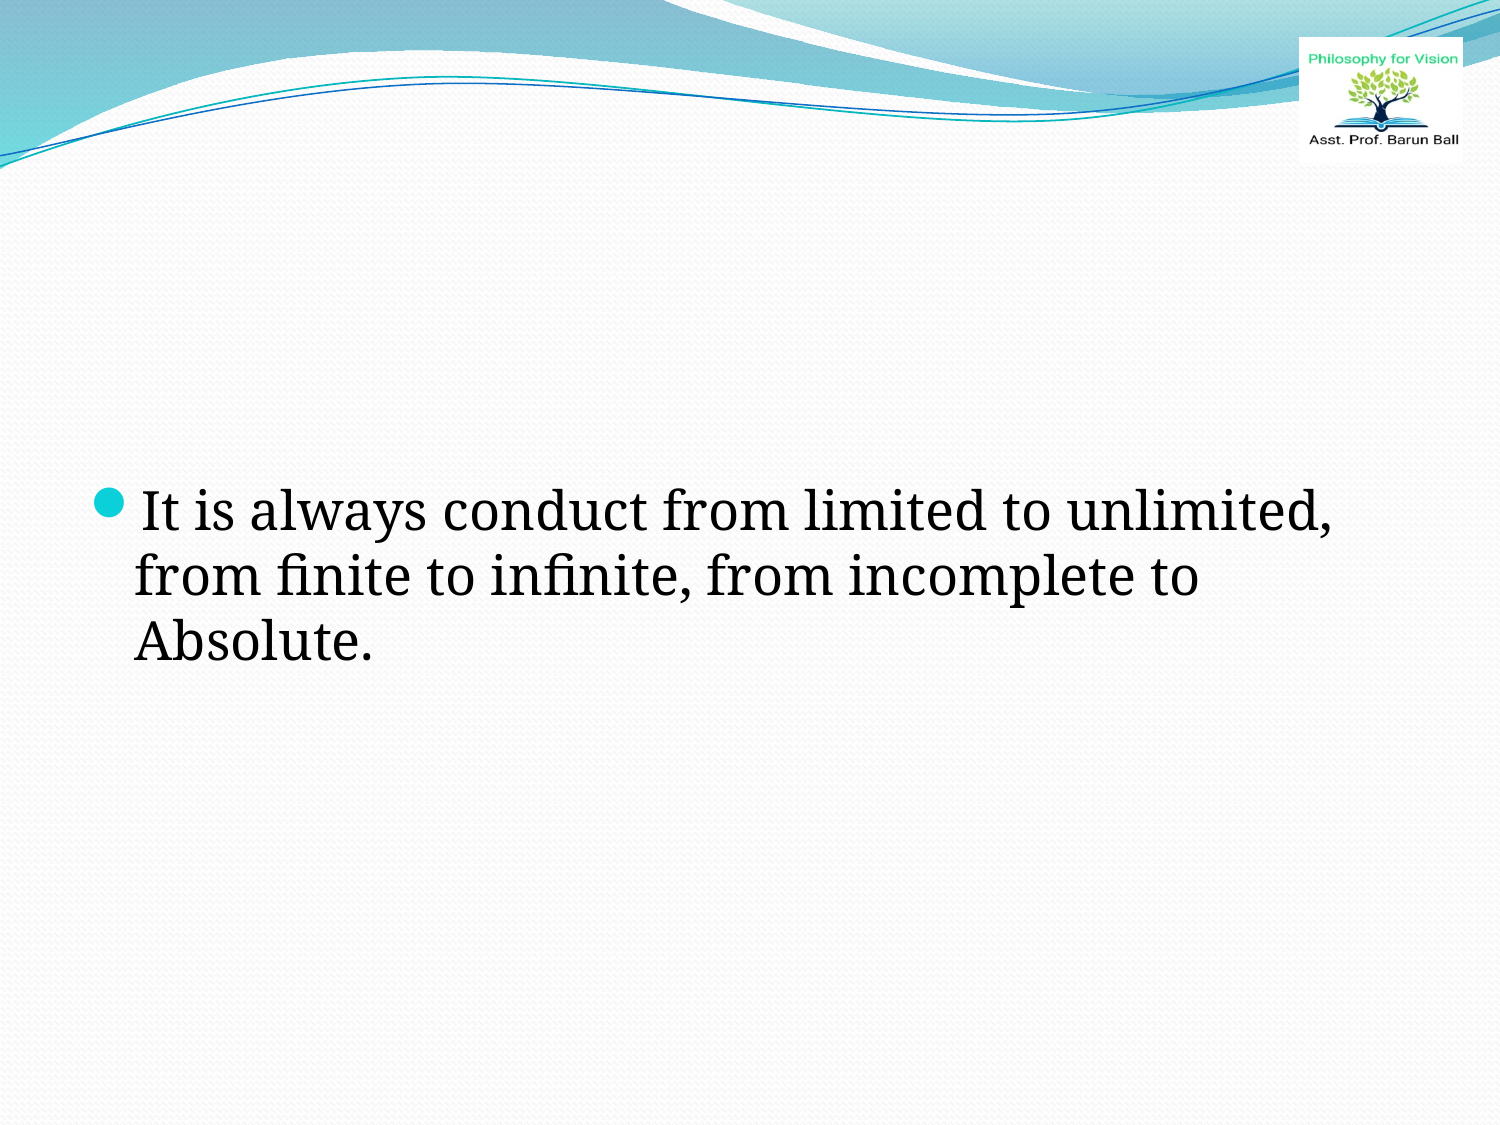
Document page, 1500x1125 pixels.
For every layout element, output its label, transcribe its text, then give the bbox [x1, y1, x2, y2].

picture [1299, 37, 1463, 163]
list It is always conduct from limited to unlimited, from finite to infinite, from incomplete to Absolute. [75, 317, 1425, 1038]
